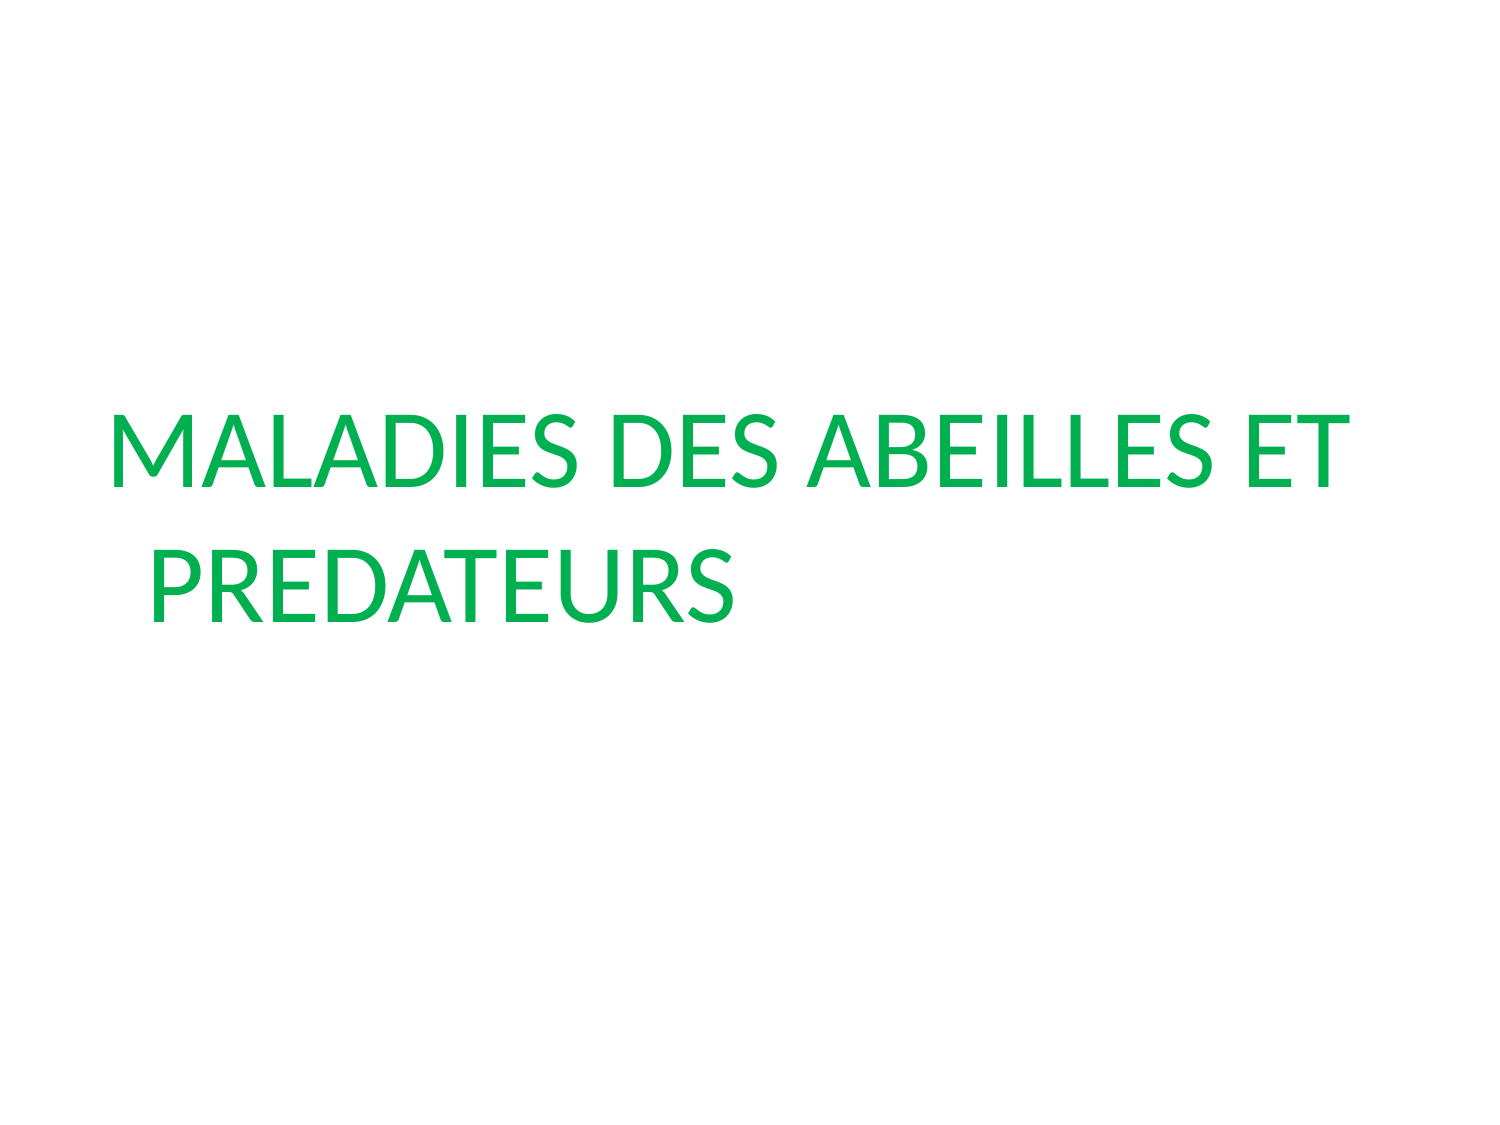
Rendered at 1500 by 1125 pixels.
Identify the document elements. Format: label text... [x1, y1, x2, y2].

list MALADIES DES ABEILLES ET PREDATEURS [75, 78, 1425, 1005]
